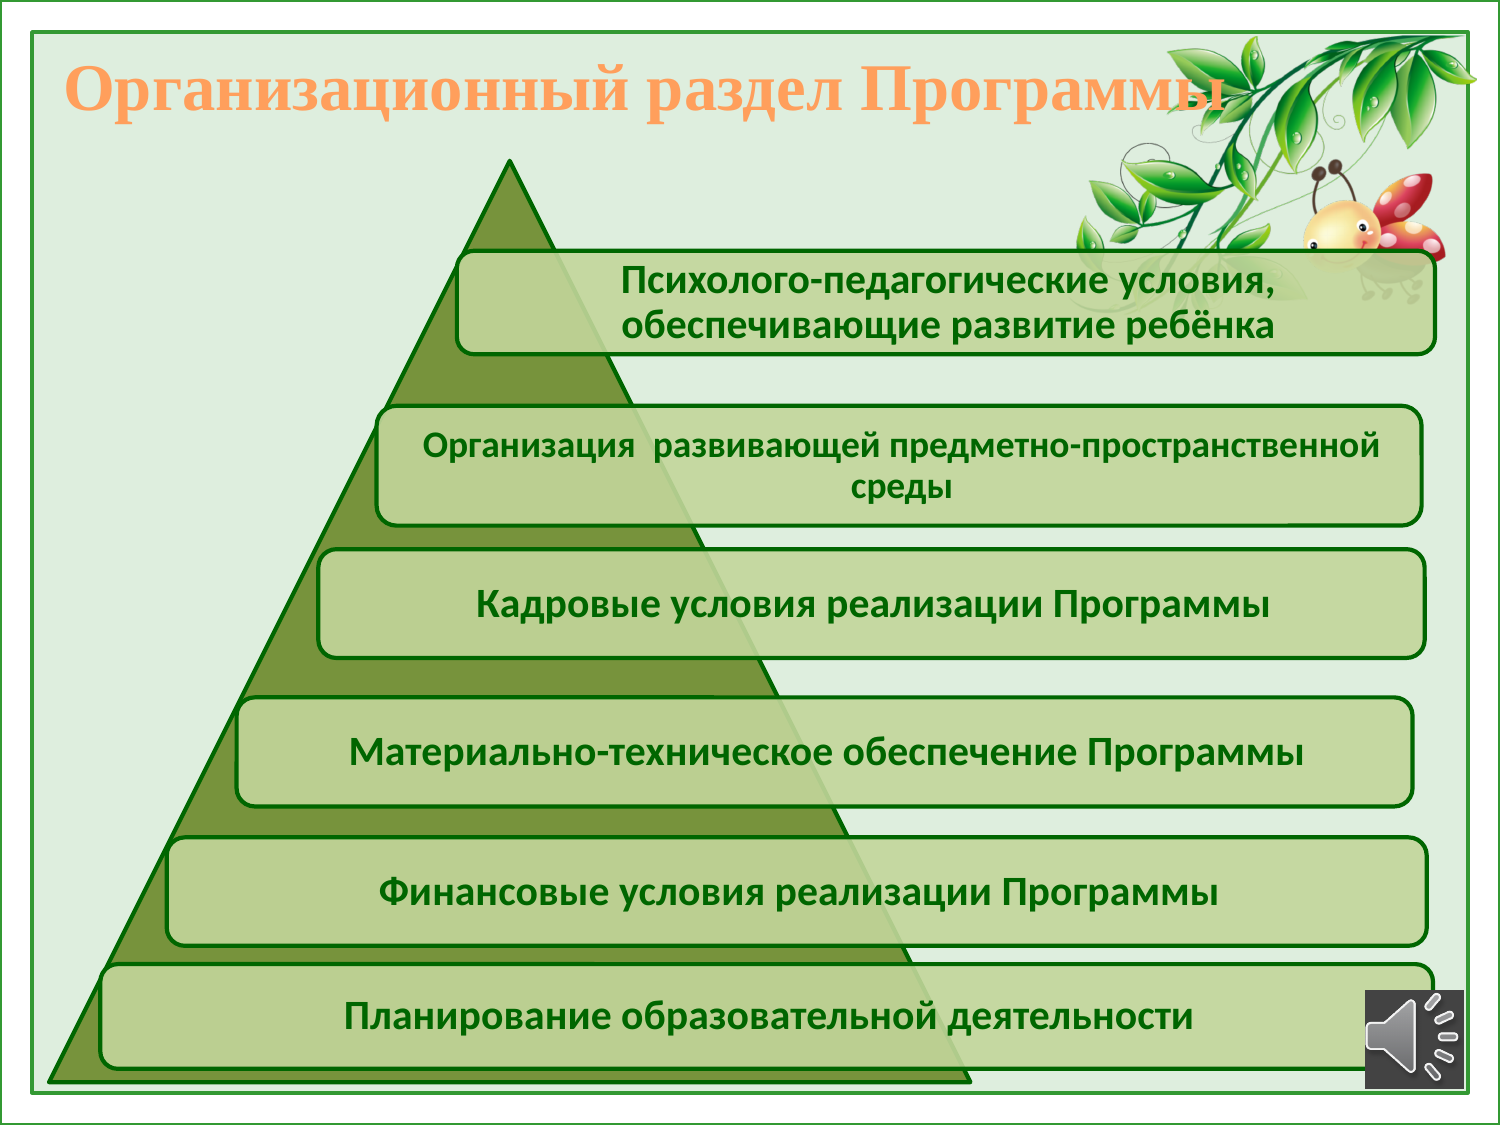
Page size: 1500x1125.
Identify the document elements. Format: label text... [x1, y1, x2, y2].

text_box Организационный раздел Программы [48, 36, 1243, 132]
picture [1067, 36, 1500, 340]
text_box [41, 160, 1436, 1083]
picture [1364, 989, 1465, 1090]
